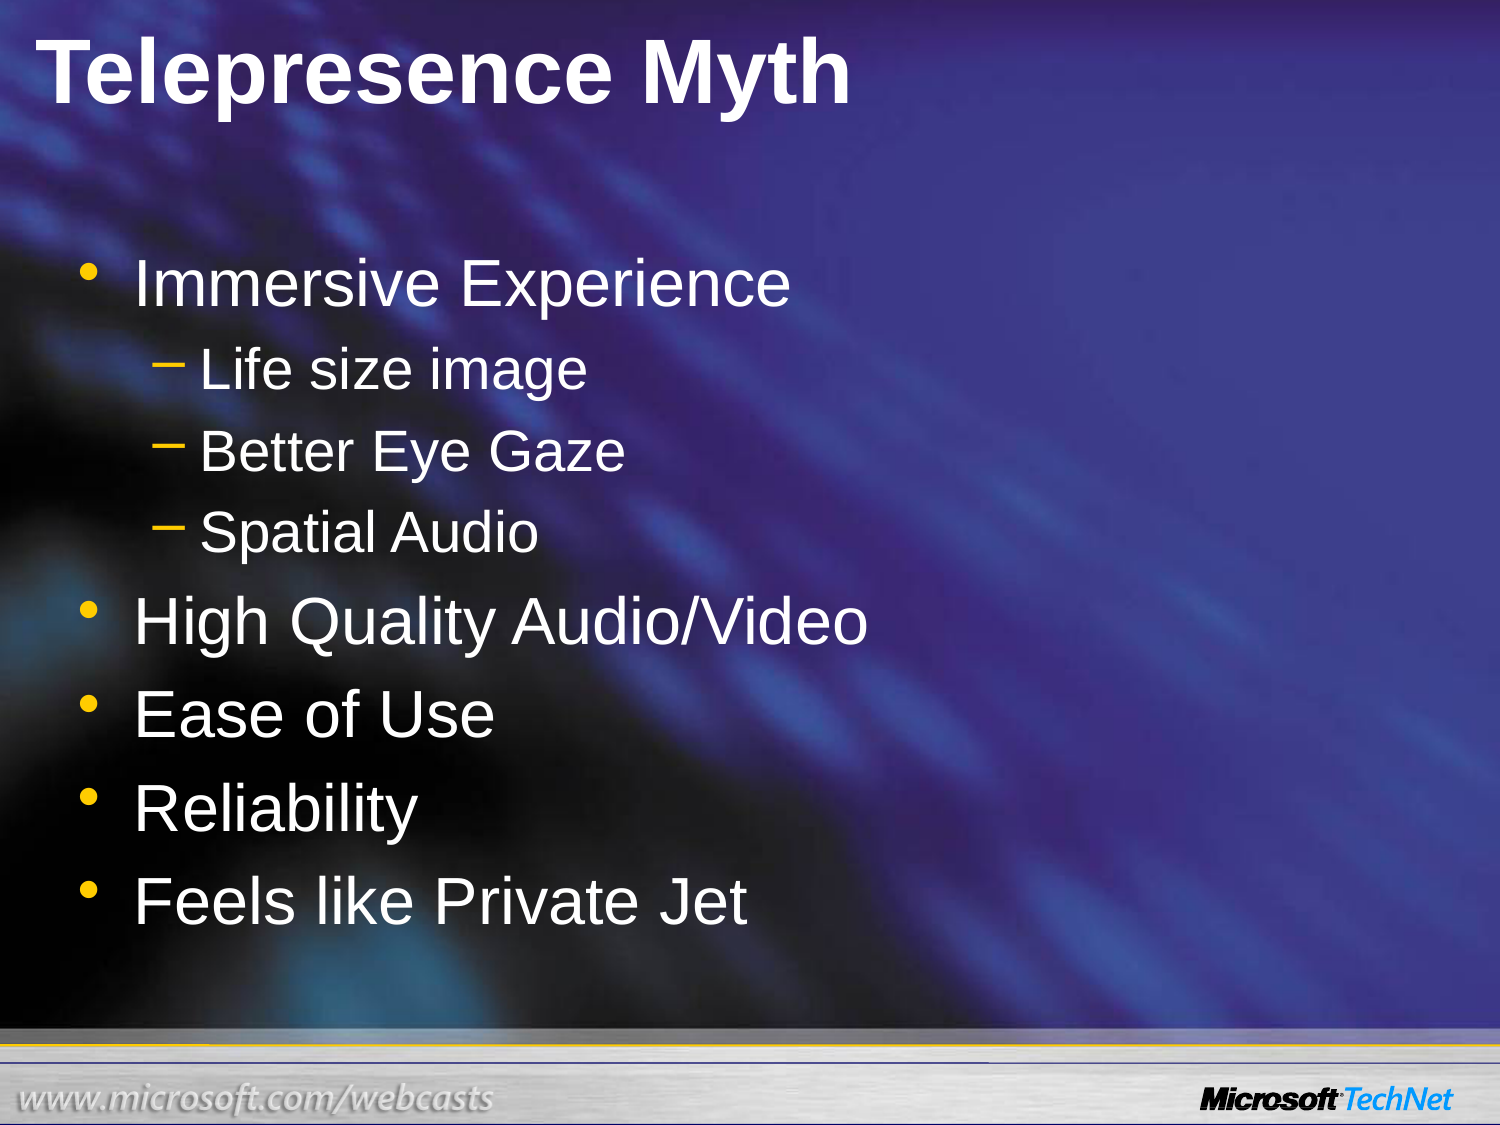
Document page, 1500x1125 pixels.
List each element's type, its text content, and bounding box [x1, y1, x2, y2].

title Telepresence Myth [20, 20, 1500, 130]
picture [0, 1047, 1500, 1062]
picture [0, 1064, 1500, 1123]
picture [0, 0, 1500, 1044]
list Immersive Experience Life size image Better Eye Gaze Spatial Audio High Quality Audio/Video Ease of Use Reliability Feels like Private Jet [62, 231, 1438, 963]
